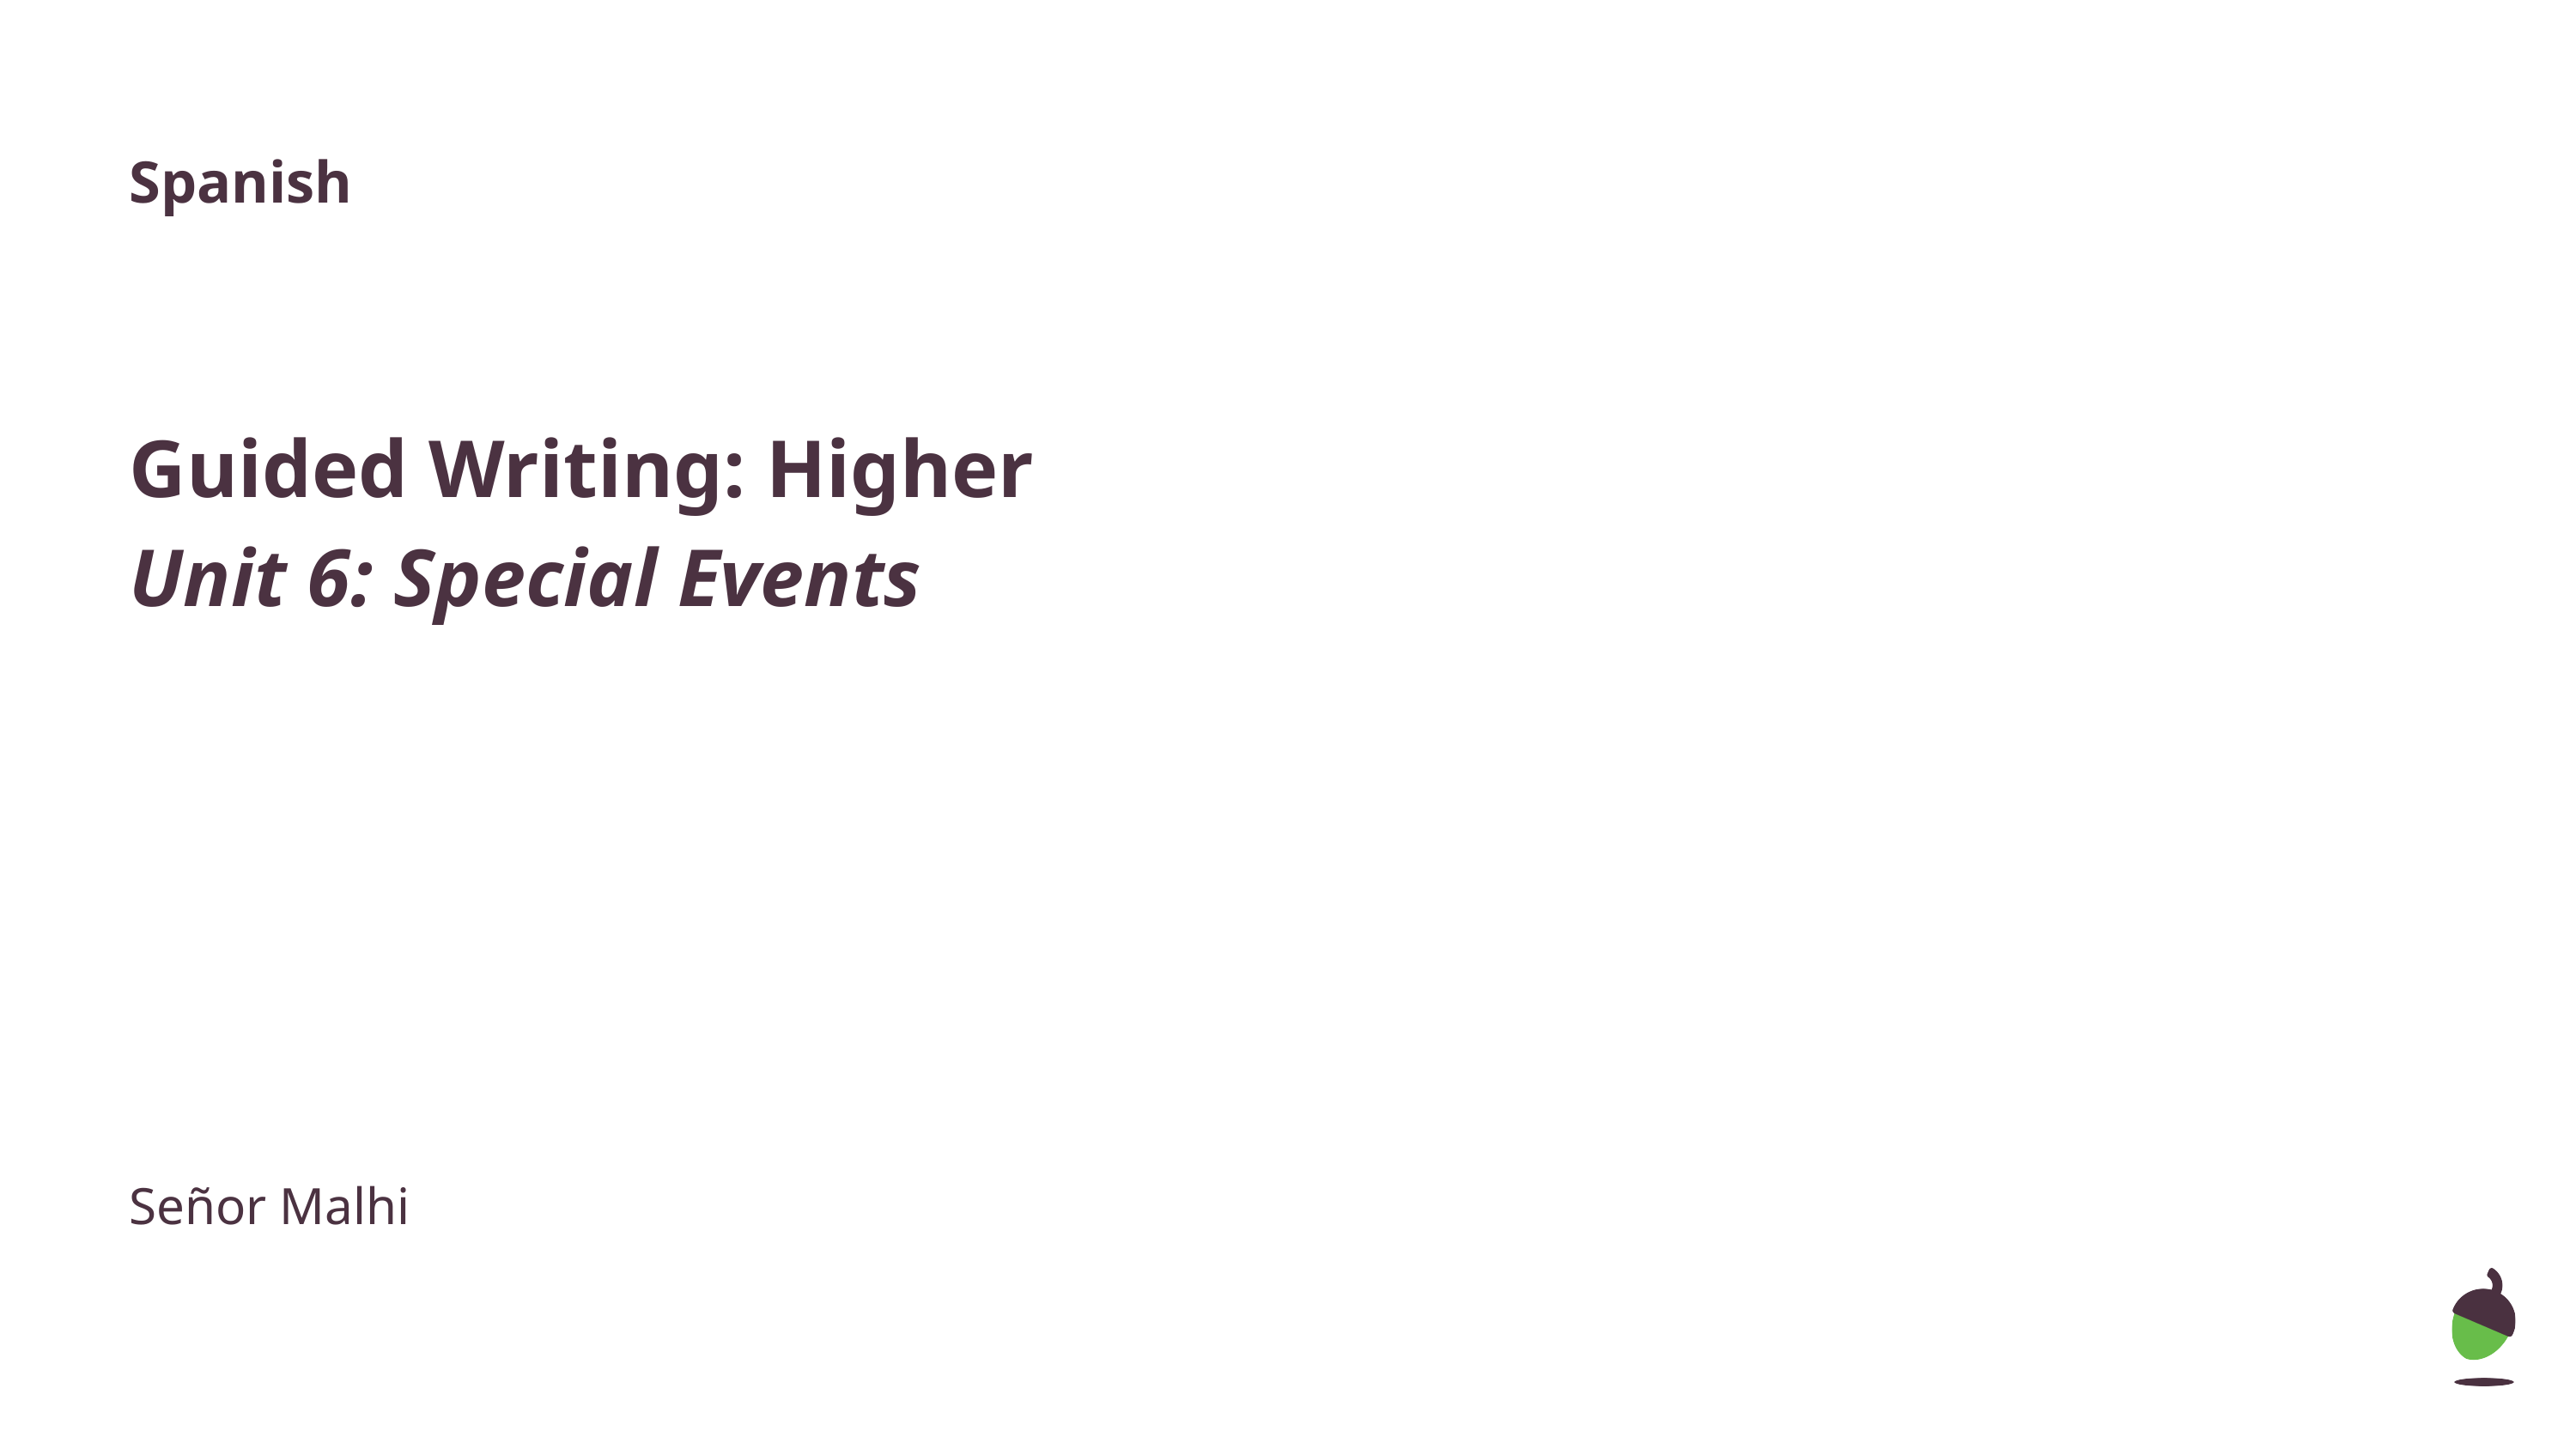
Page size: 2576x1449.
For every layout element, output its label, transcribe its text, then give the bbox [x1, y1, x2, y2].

picture [2451, 1268, 2516, 1386]
subtitle Señor Malhi [129, 1155, 1242, 1331]
subtitle Spanish [129, 124, 2447, 349]
title Guided Writing: Higher Unit 6: Special Events [129, 404, 2374, 930]
